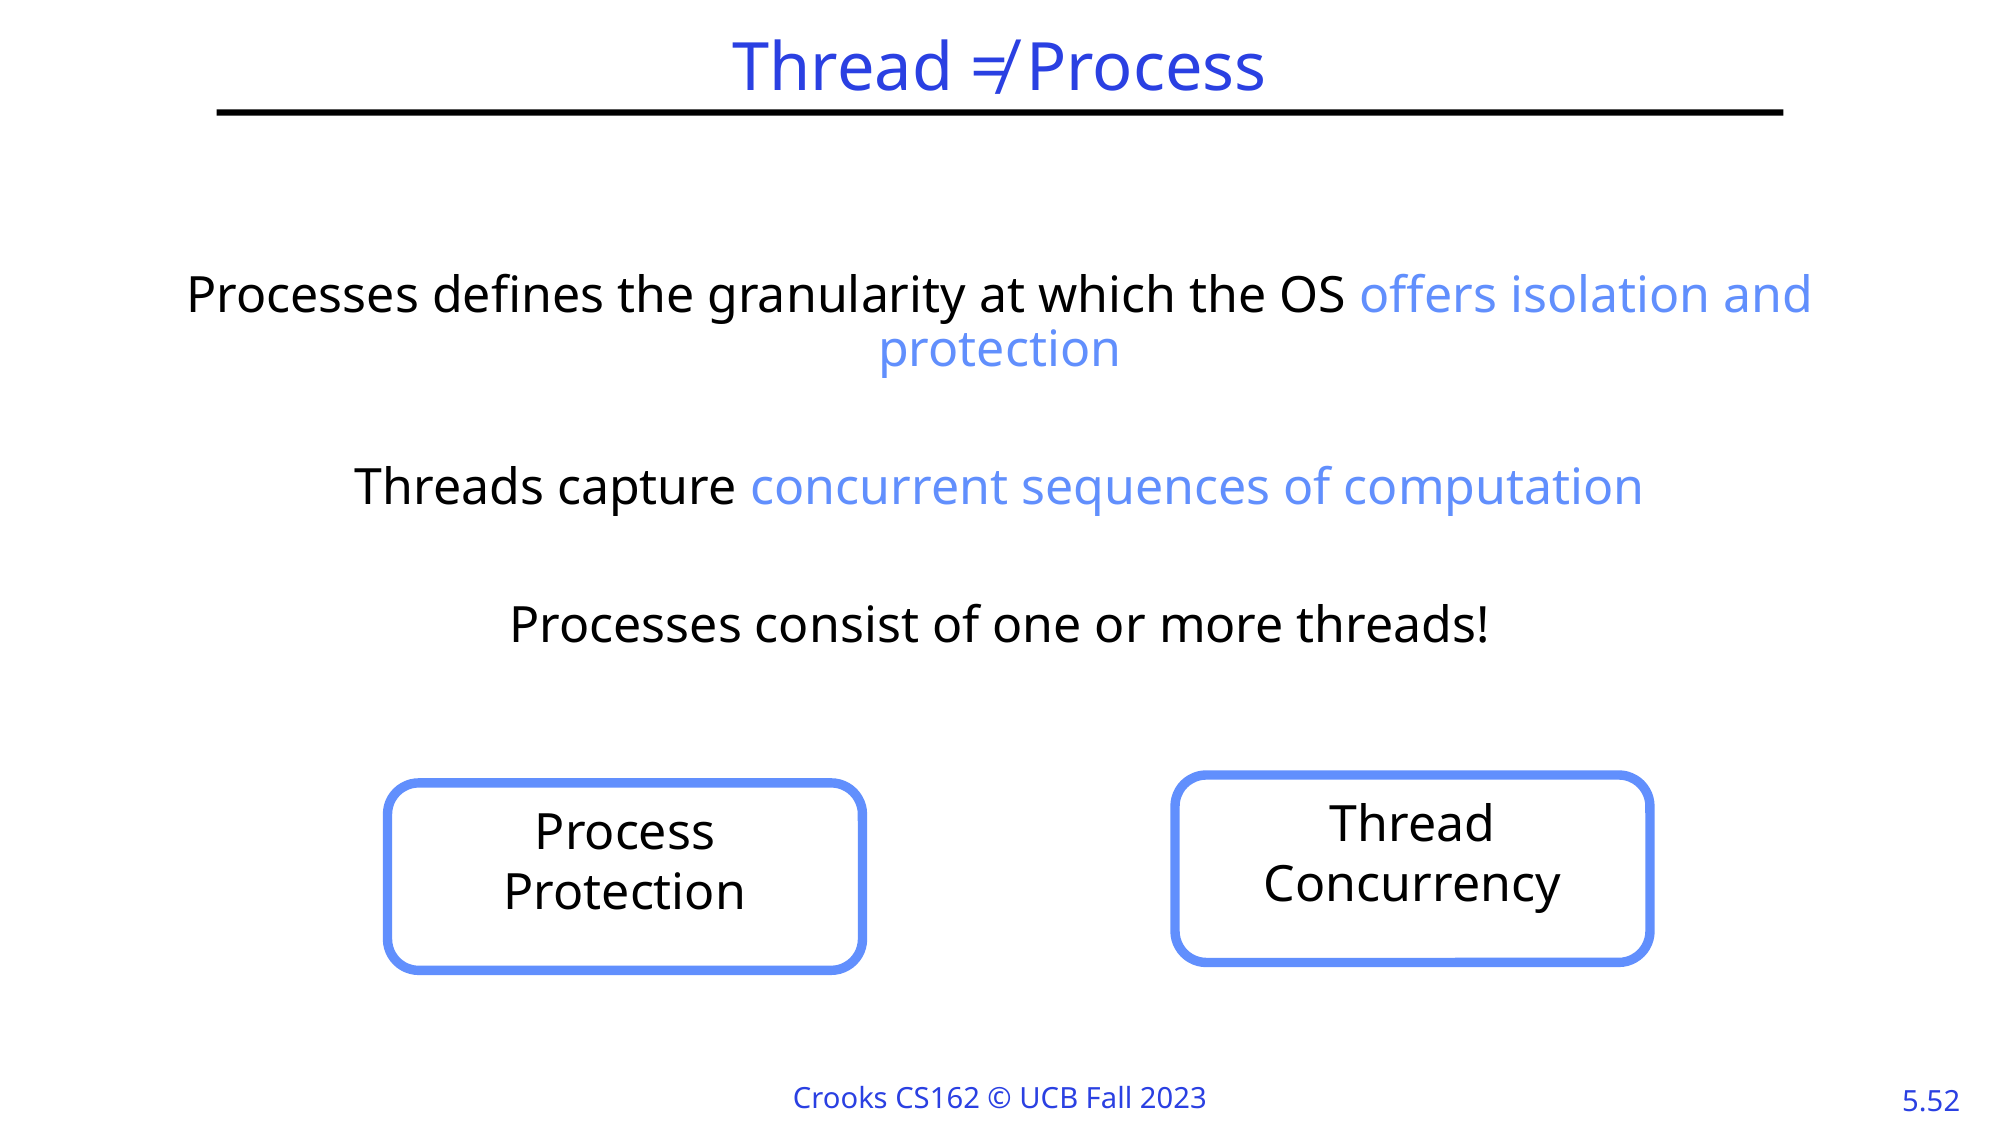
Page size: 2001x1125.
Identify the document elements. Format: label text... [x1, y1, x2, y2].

title Thread ≠ Process [216, 24, 1784, 113]
text_box Process Protection [387, 782, 863, 971]
list Processes defines the granularity at which the OS offers isolation and protection Threads capture concurrent sequences of computation Processes consist of one or more threads! [133, 187, 1867, 900]
text_box Thread Concurrency [1175, 774, 1651, 963]
